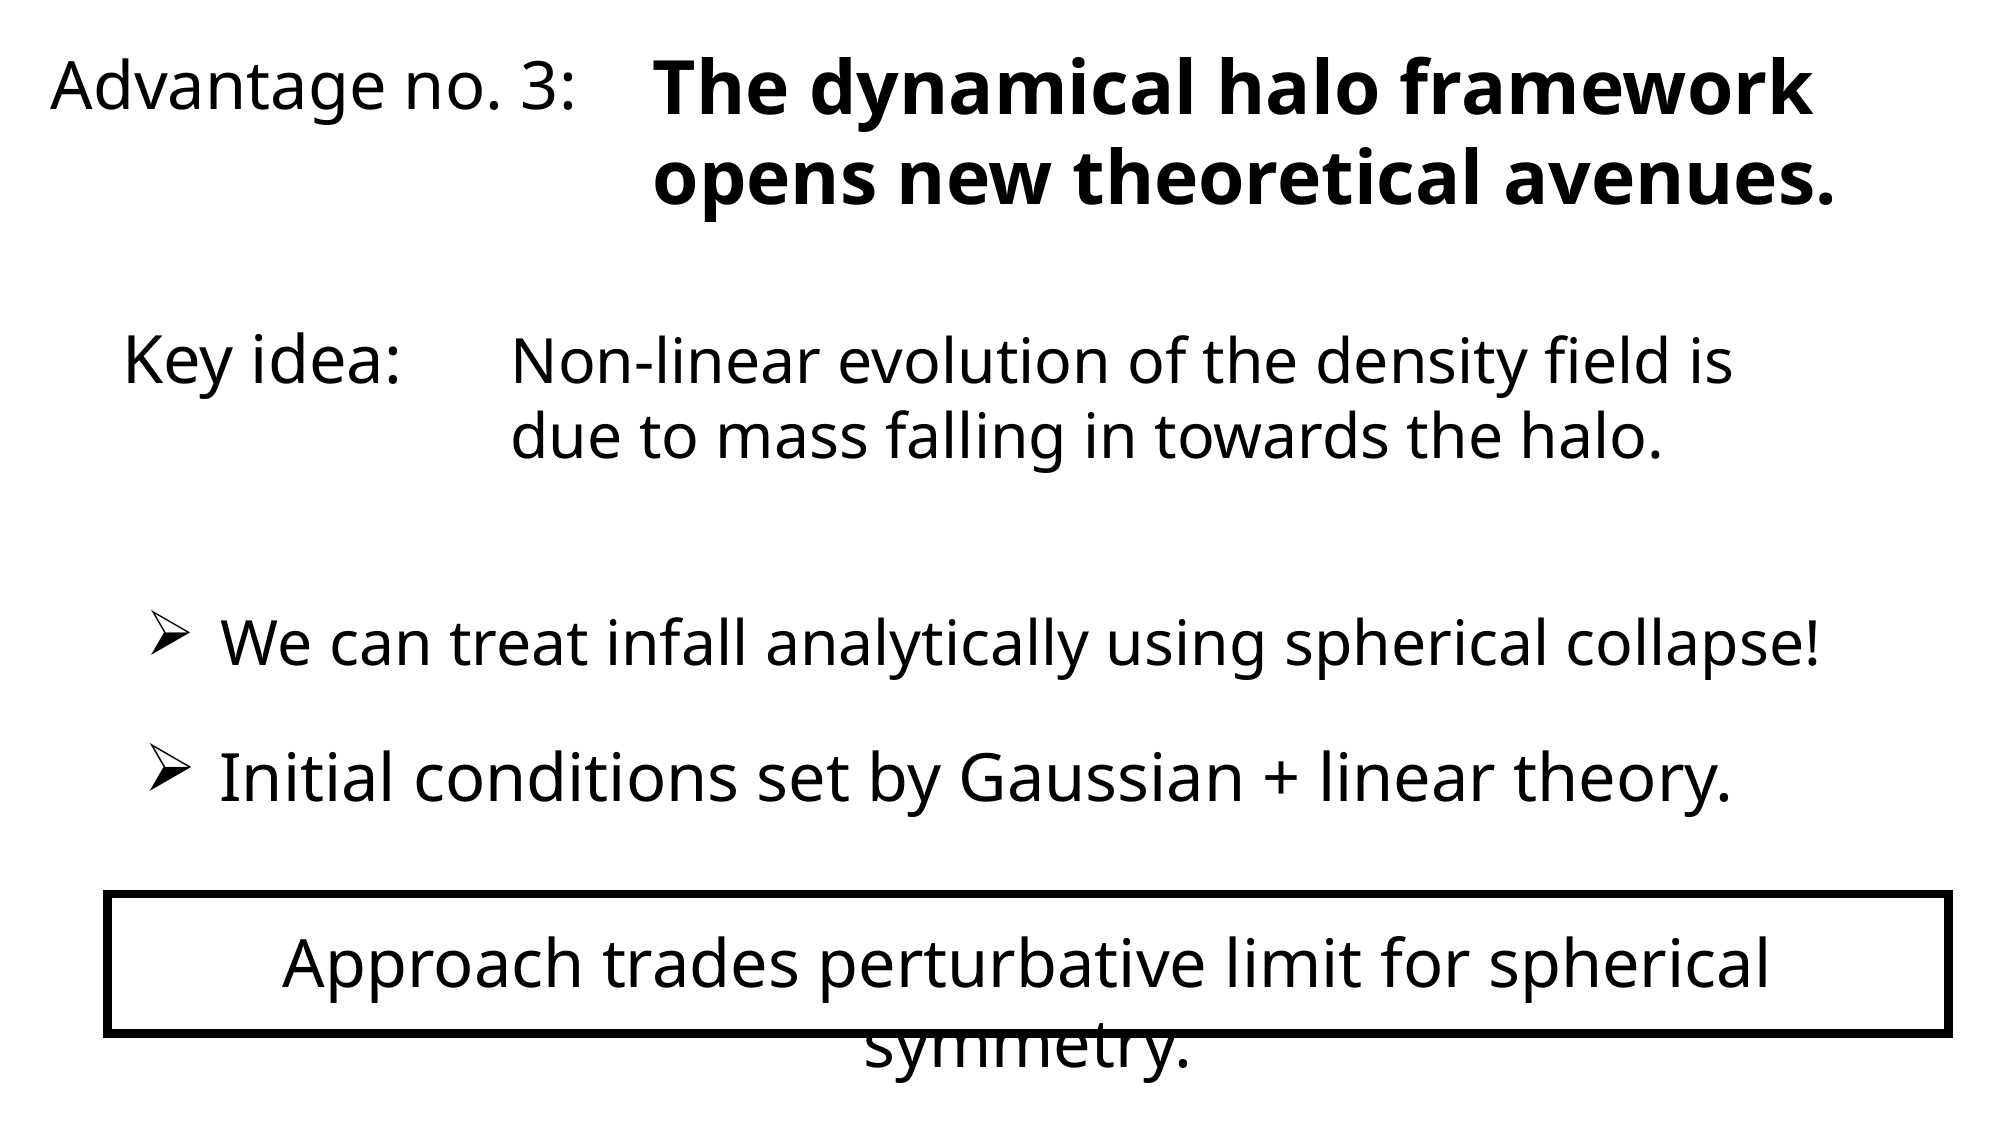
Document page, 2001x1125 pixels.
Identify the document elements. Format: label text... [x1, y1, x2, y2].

text_box We can treat infall analytically using spherical collapse! [131, 595, 1869, 686]
text_box The dynamical halo framework opens new theoretical avenues. [638, 32, 2000, 227]
text_box Non-linear evolution of the density field is due to mass falling in towards the halo. [495, 313, 1868, 479]
text_box Key idea: [107, 309, 472, 404]
text_box Approach trades perturbative limit for spherical symmetry. [107, 1034, 1949, 1089]
text_box Advantage no. 3: [35, 35, 680, 131]
text_box Initial conditions set by Gaussian + linear theory. [129, 727, 1868, 823]
text_box [106, 893, 1949, 1034]
